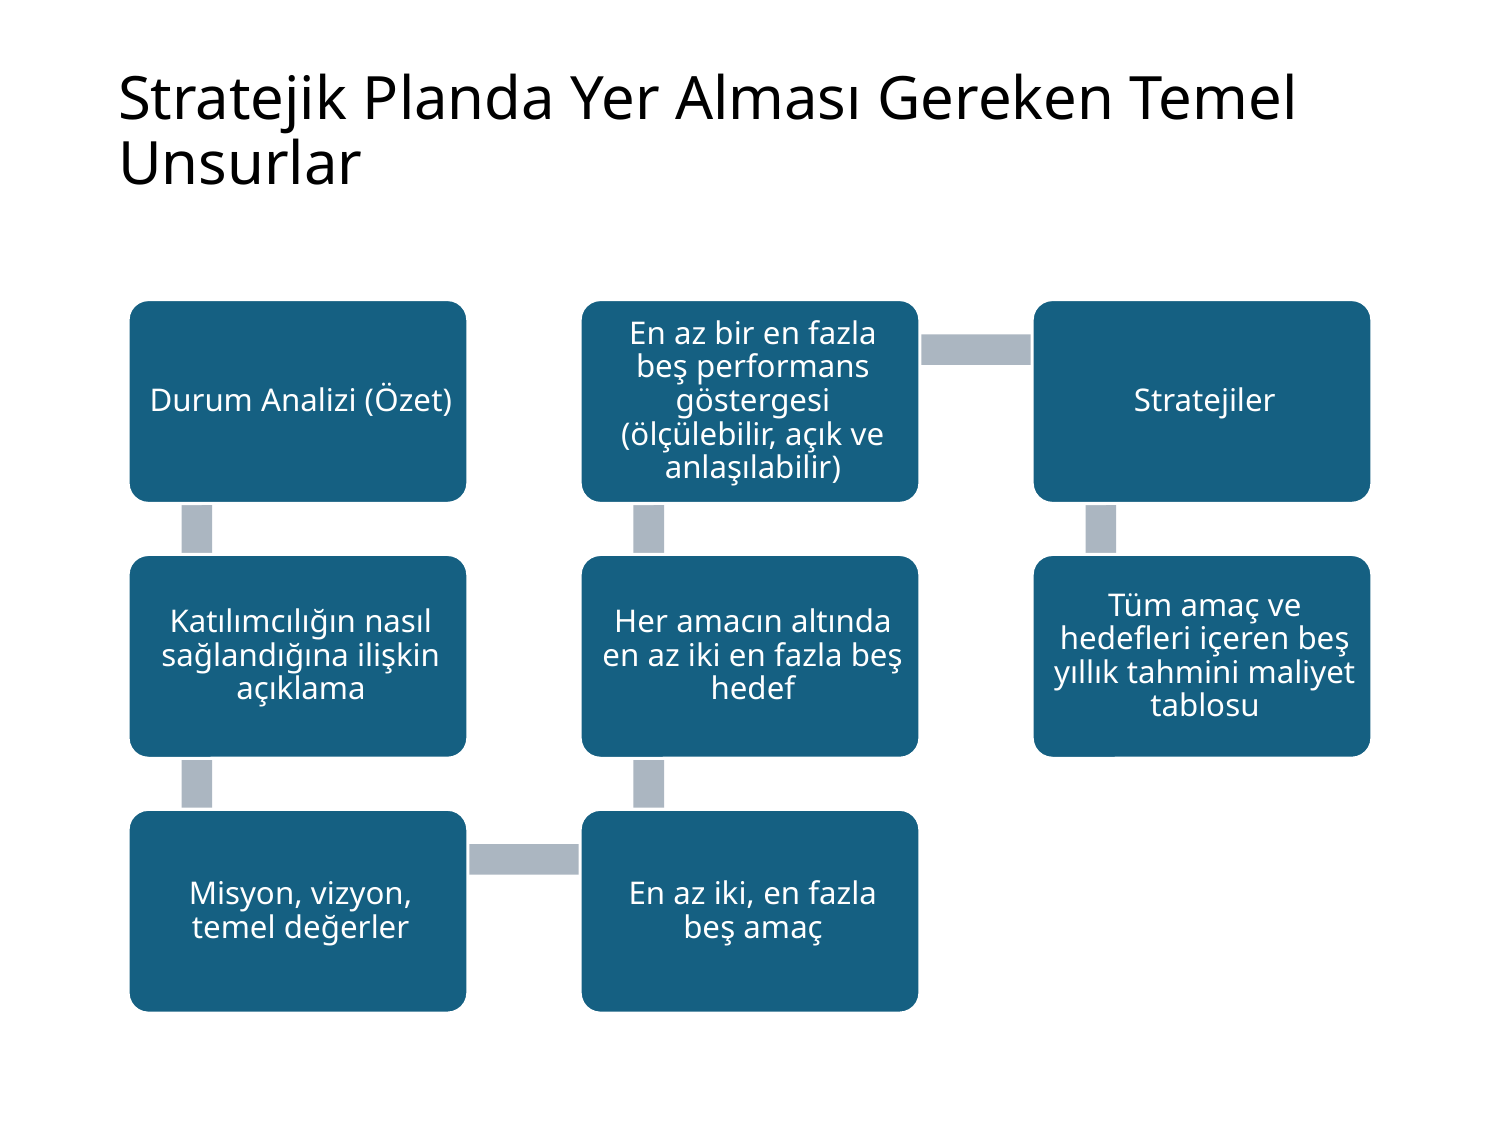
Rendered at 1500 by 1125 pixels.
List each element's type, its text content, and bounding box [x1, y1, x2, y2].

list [102, 298, 1398, 1014]
title Stratejik Planda Yer Alması Gereken Temel Unsurlar [103, 59, 1397, 278]
